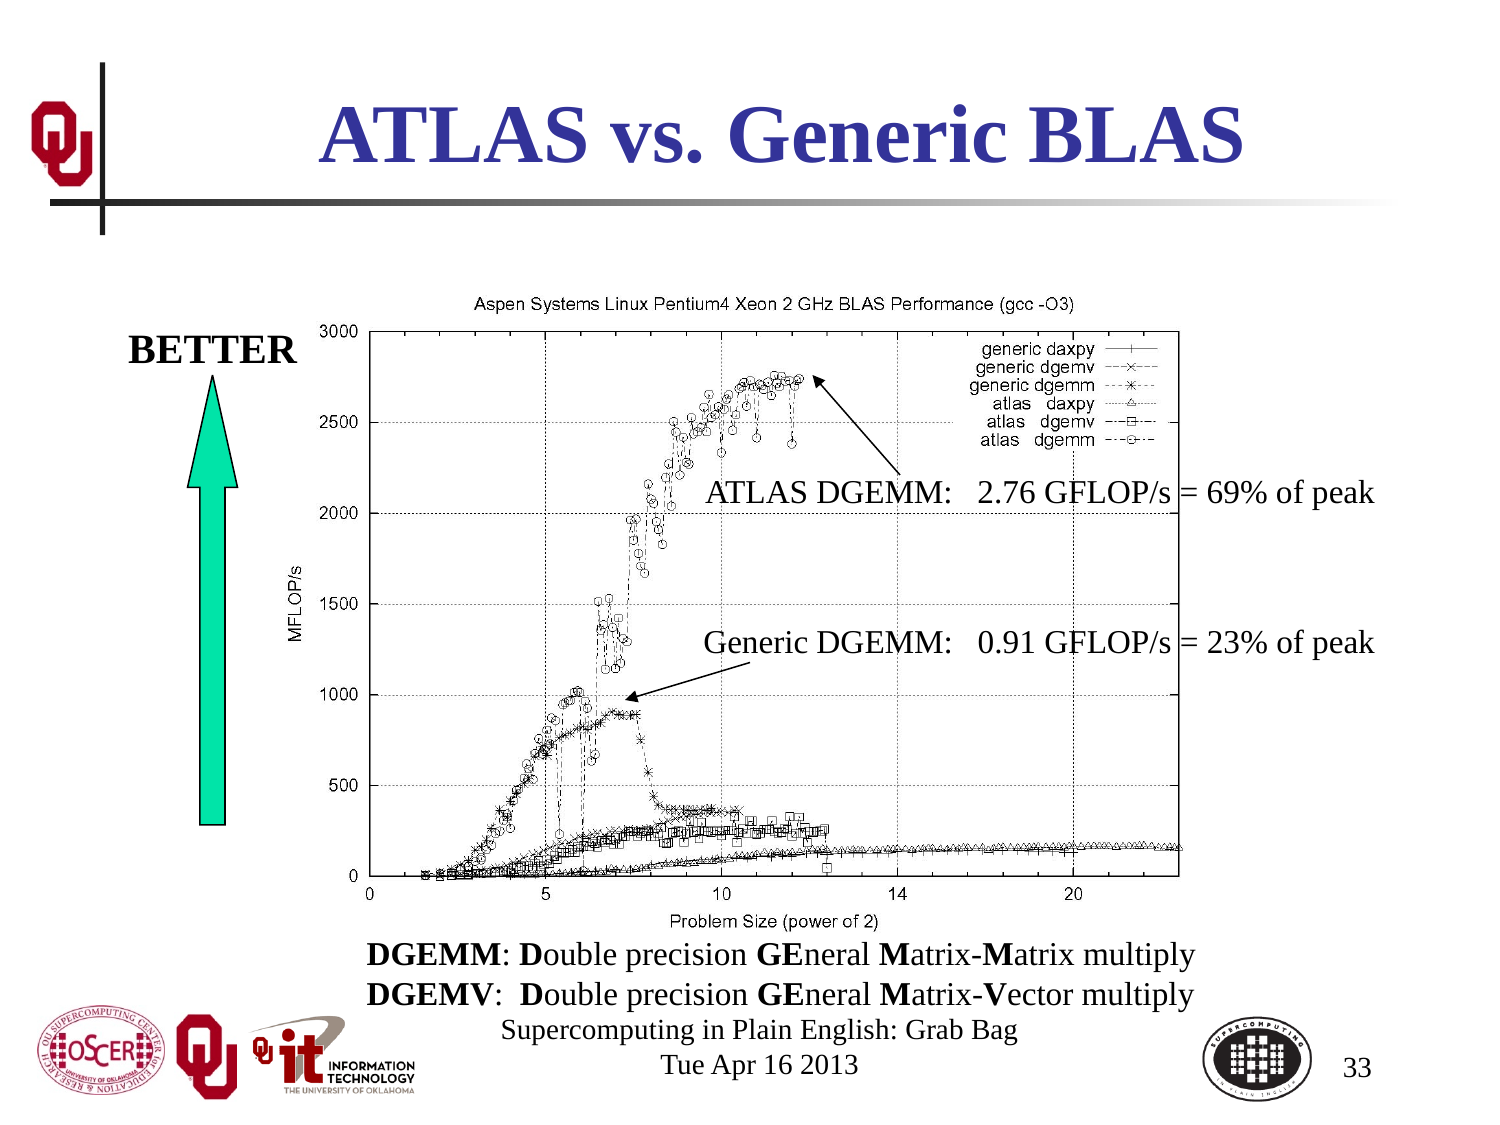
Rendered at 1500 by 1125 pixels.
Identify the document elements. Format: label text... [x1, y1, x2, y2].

picture [1200, 1091, 1314, 1104]
text_box [187, 399, 207, 825]
text_box DGEMM: Double precision GEneral Matrix-Matrix multiply DGEMV: Double precision GEneral Matrix-Vector multiply [351, 1013, 1212, 1020]
slide_number 33 [1174, 1015, 1388, 1091]
picture [29, 99, 94, 189]
text_box BETTER [113, 314, 207, 380]
picture [174, 212, 1238, 1104]
text_box ATLAS DGEMM: 2.76 GFLOP/s = 69% of peak [1241, 462, 1391, 518]
text_box Generic DGEMM: 0.91 GFLOP/s = 23% of peak [1241, 612, 1391, 668]
footer Supercomputing in Plain English: Grab Bag Tue Apr 16 2013 [431, 1020, 1088, 1088]
title ATLAS vs. Generic BLAS [124, 74, 1442, 187]
picture [37, 1005, 165, 1095]
